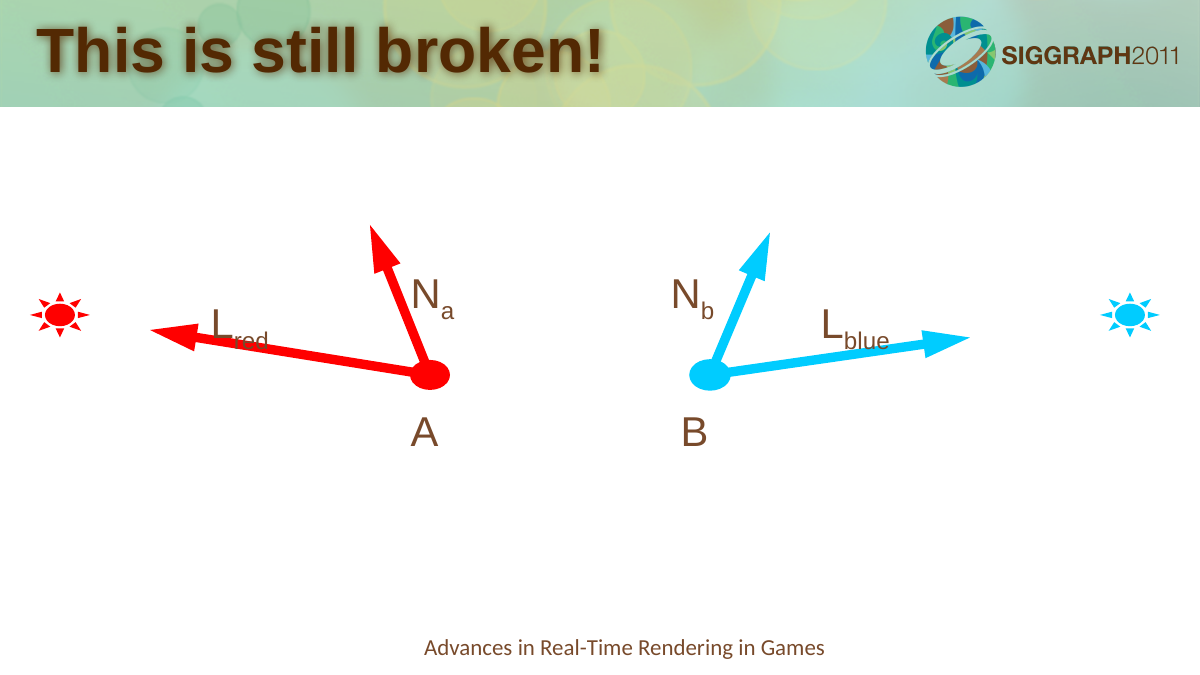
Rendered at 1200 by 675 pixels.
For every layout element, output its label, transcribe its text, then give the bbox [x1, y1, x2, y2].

text_box [1125, 328, 1135, 338]
text_box A [399, 404, 490, 461]
text_box [29, 311, 42, 319]
text_box [150, 327, 200, 340]
text_box Nb [660, 262, 740, 325]
text_box [55, 328, 65, 338]
text_box [77, 311, 90, 319]
text_box [1125, 292, 1135, 302]
text_box [740, 232, 770, 304]
text_box [69, 298, 82, 308]
text_box [1108, 298, 1121, 308]
text_box Lblue [809, 292, 930, 355]
text_box [1108, 303, 1152, 331]
picture [0, 0, 1200, 107]
text_box B [669, 404, 760, 461]
text_box [38, 303, 82, 331]
text_box [1139, 298, 1152, 308]
text_box [1099, 311, 1113, 319]
text_box [55, 292, 65, 302]
text_box [930, 334, 970, 347]
title This is still broken! [24, 0, 1128, 96]
text_box [410, 359, 451, 390]
text_box [38, 298, 51, 308]
text_box [369, 224, 399, 298]
text_box Lred [200, 292, 300, 355]
text_box Na [399, 262, 480, 325]
text_box [690, 359, 730, 390]
text_box [1147, 311, 1160, 319]
